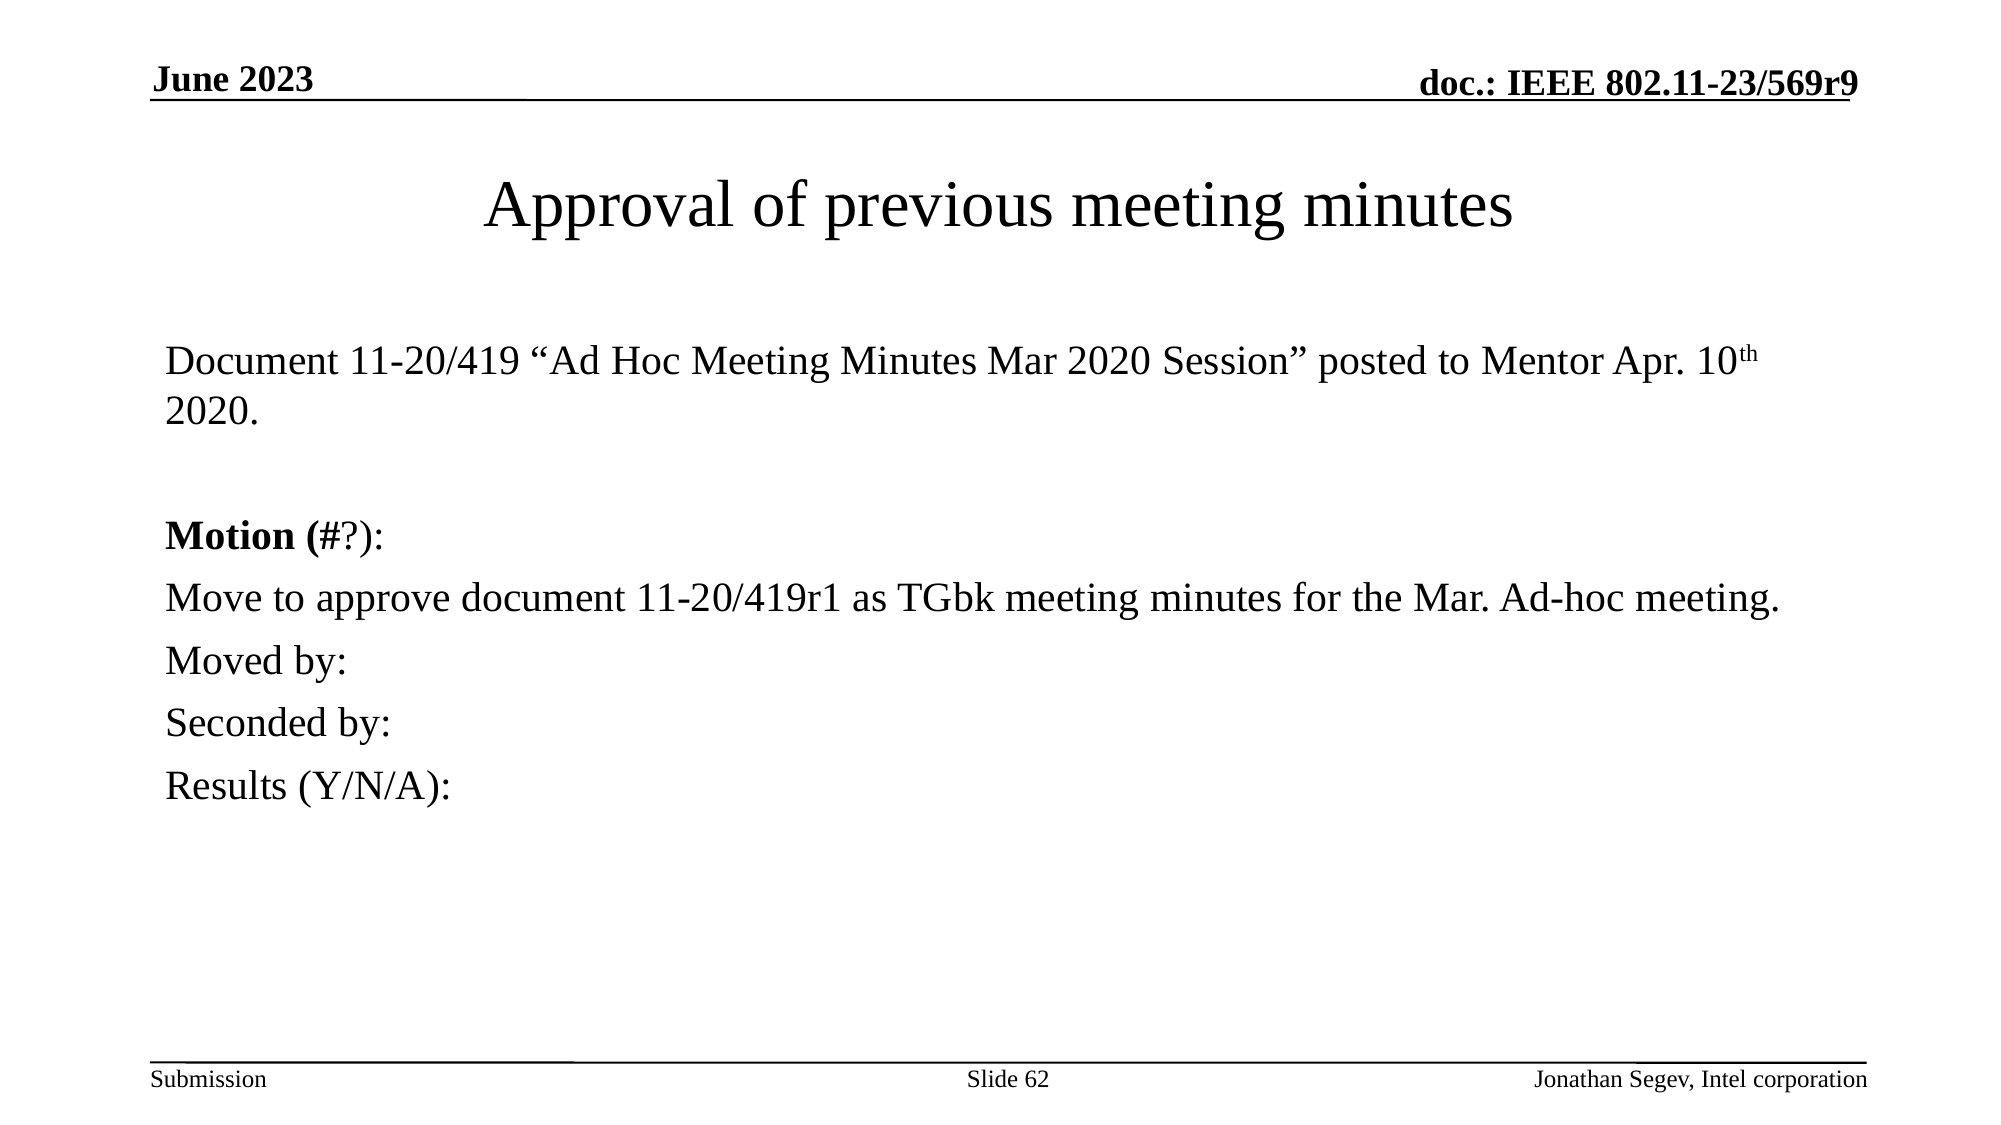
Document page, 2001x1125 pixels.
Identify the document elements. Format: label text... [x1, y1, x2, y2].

footer Jonathan Segev, Intel corporation [1171, 1061, 1869, 1093]
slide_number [152, 54, 563, 100]
title Approval of previous meeting minutes [149, 112, 1850, 288]
slide_number Slide 62 [950, 1061, 1067, 1123]
list Document 11-20/419 “Ad Hoc Meeting Minutes Mar 2020 Session” posted to Mentor Apr. 10th 2020. Motion (#?): Move to approve document 11-20/419r1 as TGbk meeting minutes for the Mar. Ad-hoc meeting. Moved by: Seconded by: Results (Y/N/A): [149, 324, 1850, 1000]
